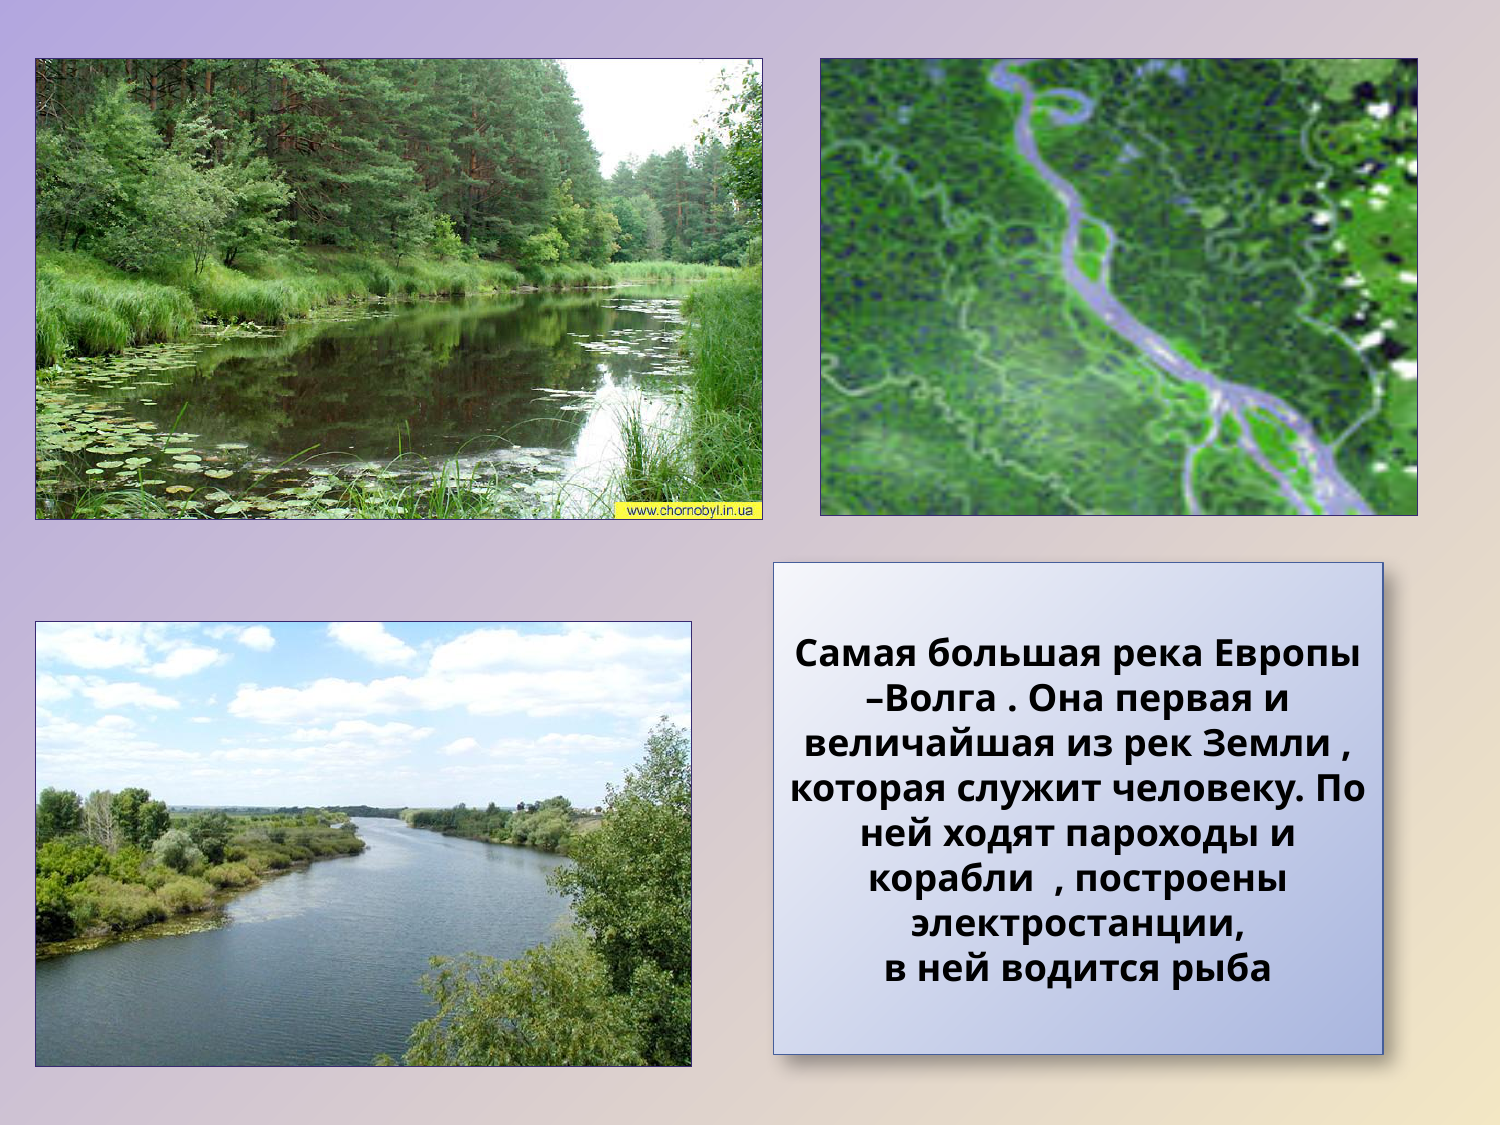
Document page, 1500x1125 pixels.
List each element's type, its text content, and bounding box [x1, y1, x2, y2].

picture [34, 620, 692, 1067]
picture [34, 58, 763, 520]
text_box Самая большая река Европы –Волга . Она первая и величайшая из рек Земли , которая служит человеку. По ней ходят пароходы и корабли , построены электростанции, в ней водится рыба [773, 562, 1384, 1055]
picture [820, 58, 1419, 516]
